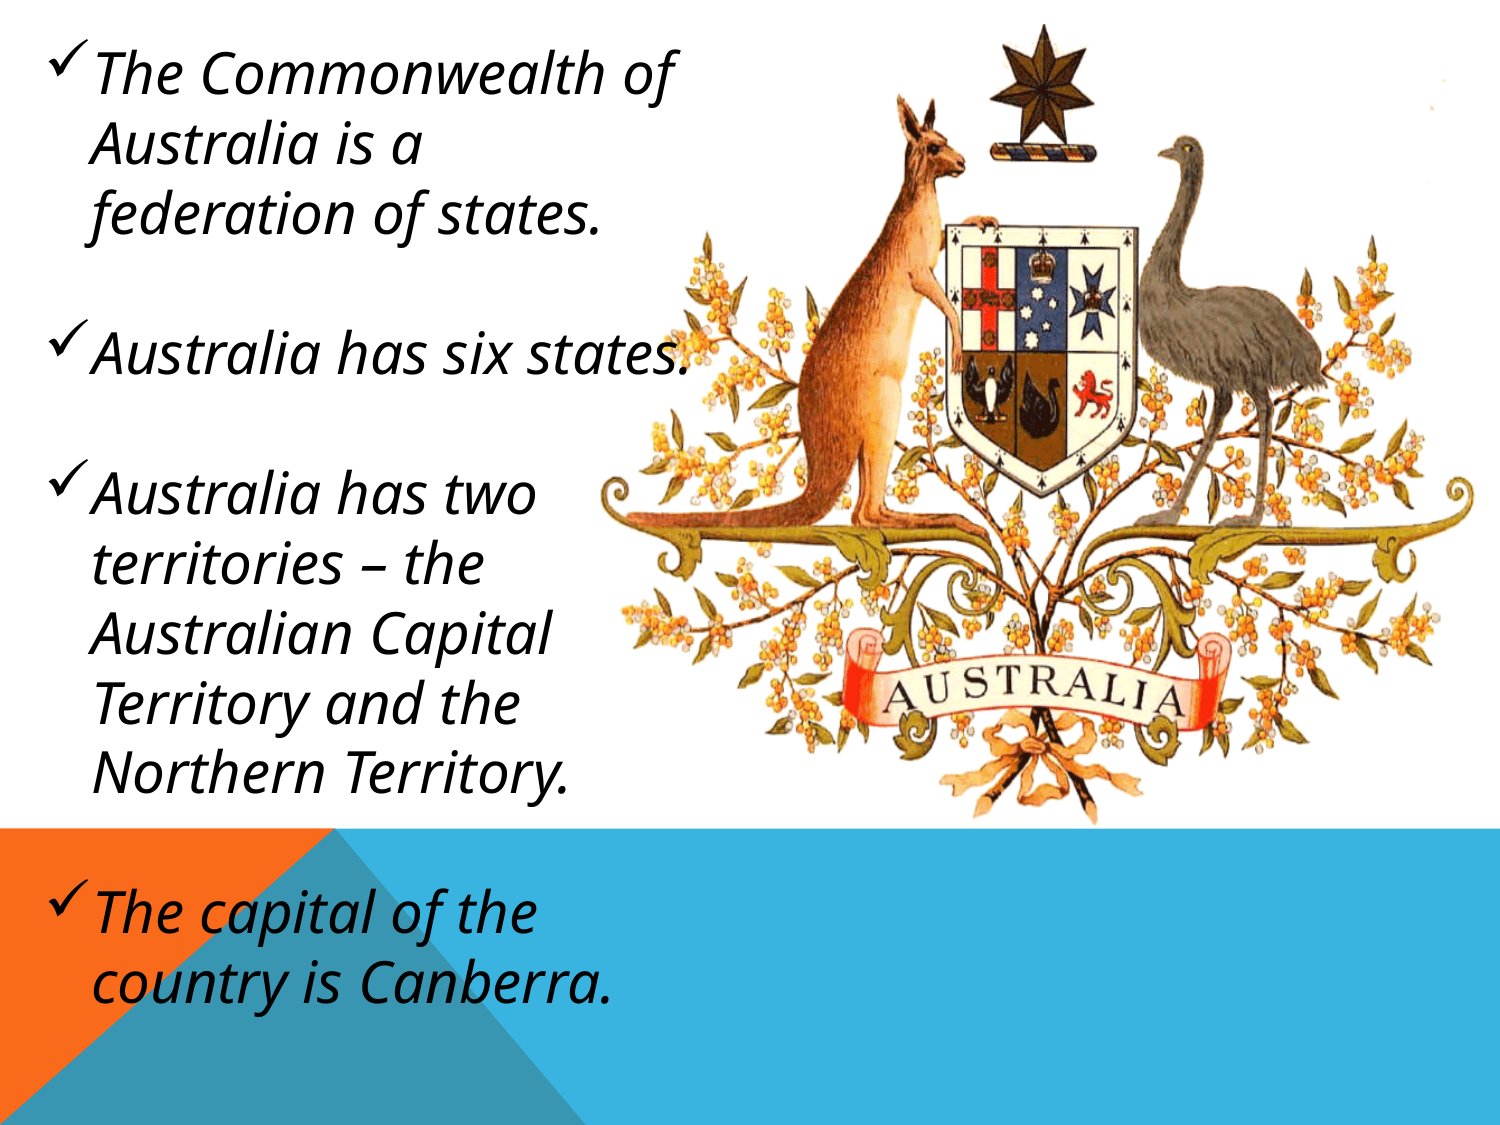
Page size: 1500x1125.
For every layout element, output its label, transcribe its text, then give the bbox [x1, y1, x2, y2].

text_box The Commonwealth of Australia is a federation of states. Australia has six states. Australia has two territories – the Australian Capital Territory and the Northern Territory. The capital of the country is Canberra. [29, 28, 715, 1068]
picture [596, 24, 1489, 825]
